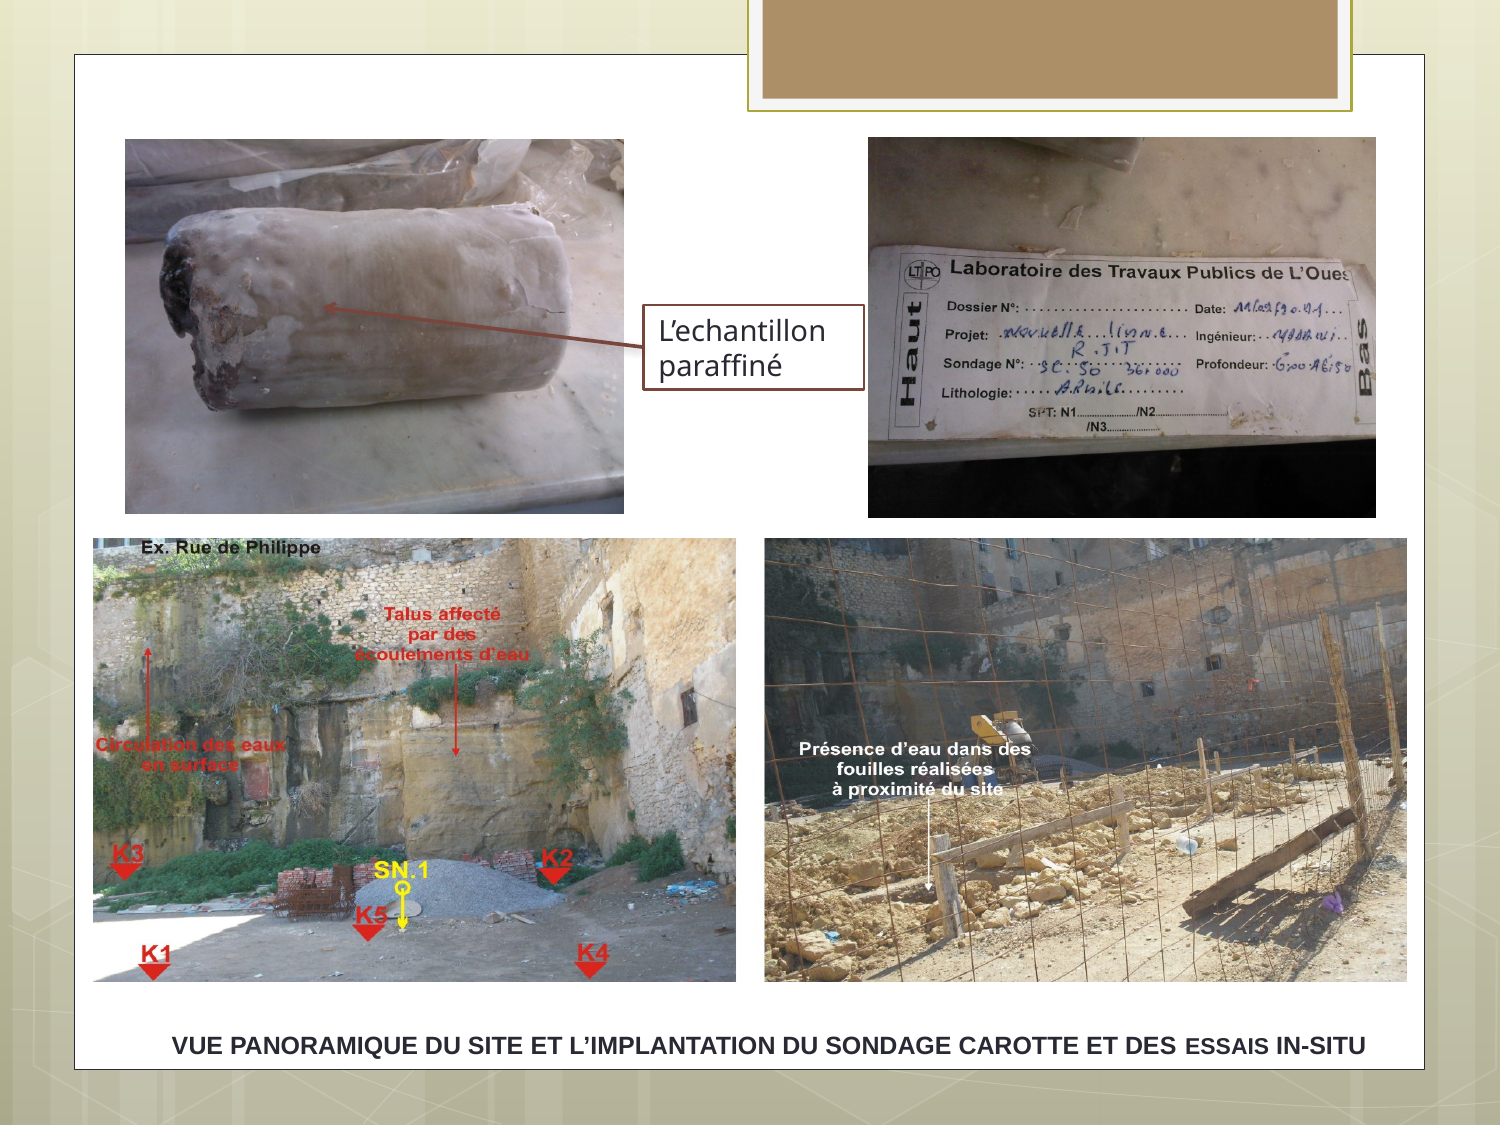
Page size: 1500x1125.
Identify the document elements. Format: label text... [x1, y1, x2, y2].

text_box VUE PANORAMIQUE DU SITE ET L’IMPLANTATION DU SONDAGE CAROTTE ET DES ESSAIS IN-SITU [148, 1017, 1389, 1068]
picture [124, 139, 625, 514]
picture [867, 136, 1376, 518]
text_box L’echantillon paraffiné [642, 304, 861, 391]
picture [93, 538, 1407, 982]
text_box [321, 307, 644, 348]
